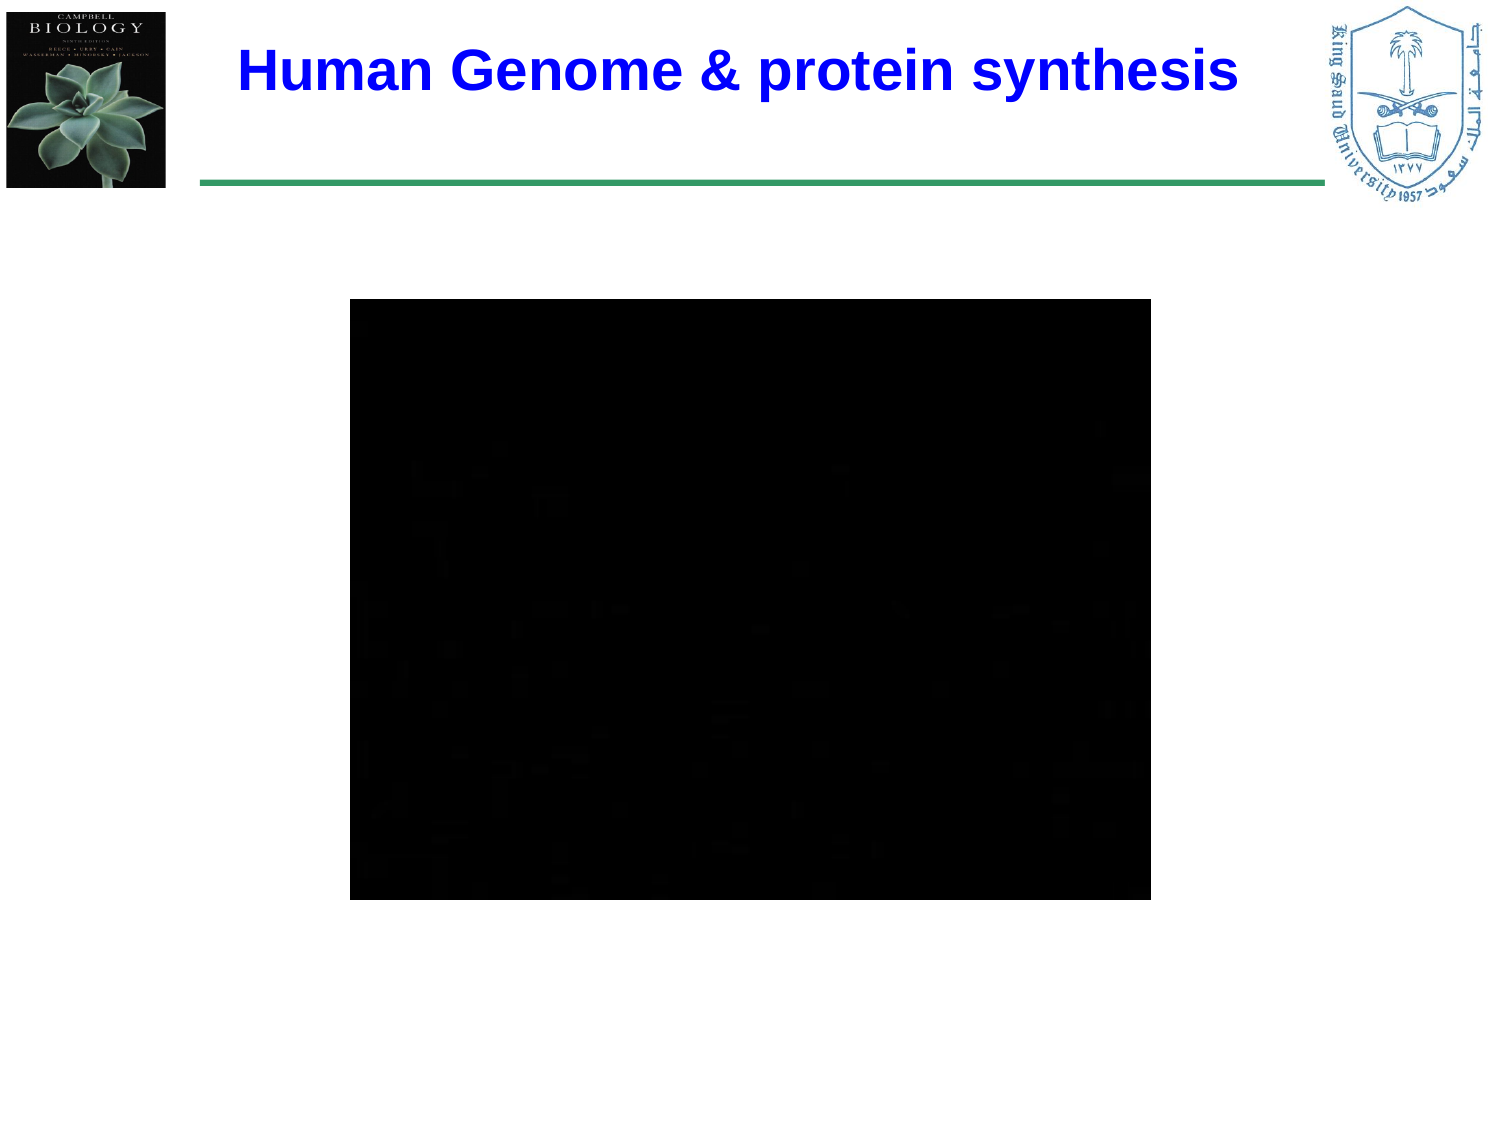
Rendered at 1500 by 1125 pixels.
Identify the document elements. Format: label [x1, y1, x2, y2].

picture [350, 299, 1151, 900]
text_box [5, 0, 1488, 209]
